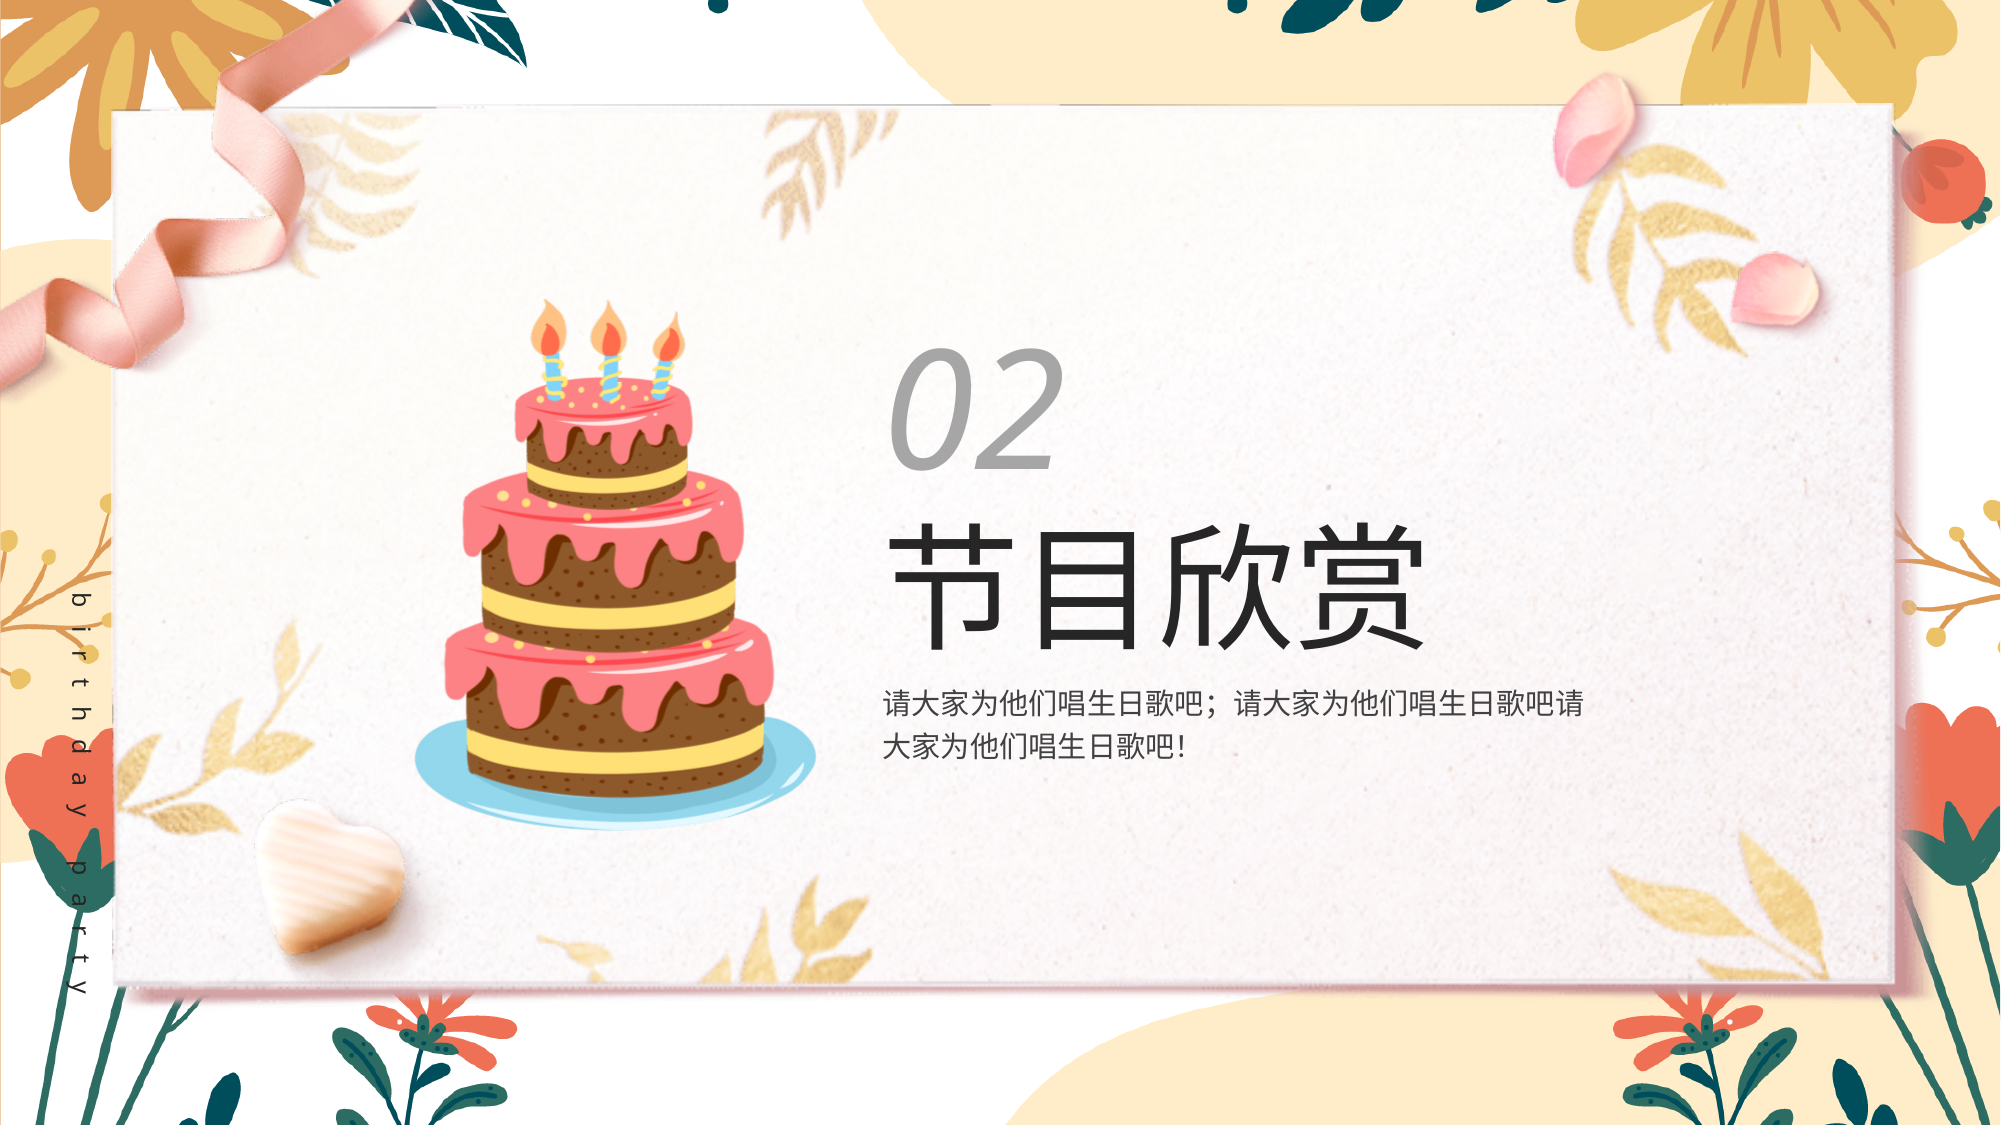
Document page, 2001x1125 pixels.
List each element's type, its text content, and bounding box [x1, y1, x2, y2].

picture [0, 0, 2001, 1125]
text_box birthday party [37, 577, 111, 1041]
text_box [1543, 66, 1849, 348]
